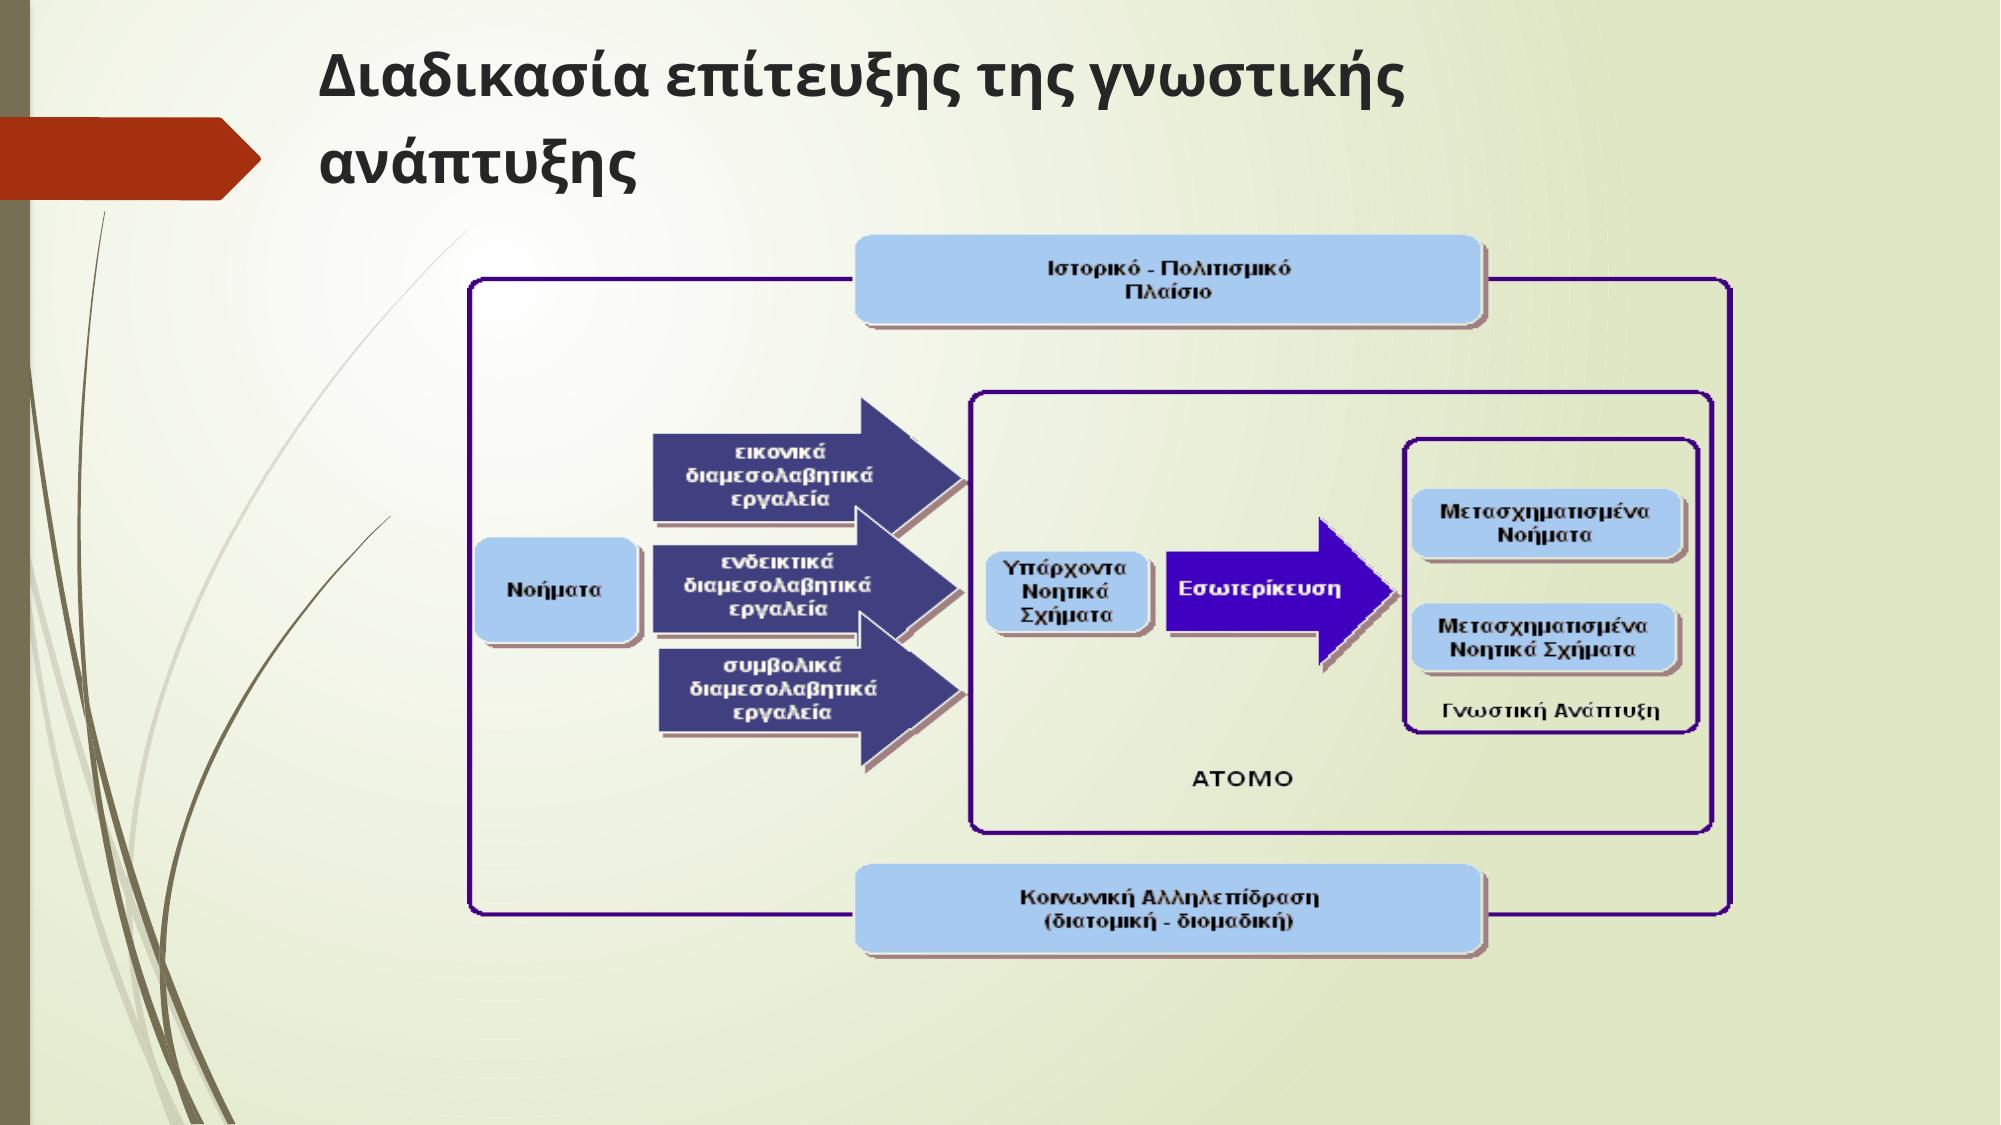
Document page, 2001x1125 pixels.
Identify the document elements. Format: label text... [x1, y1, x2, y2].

title Διαδικασία επίτευξης της γνωστικής ανάπτυξης [303, 31, 1750, 138]
picture [467, 232, 1733, 962]
